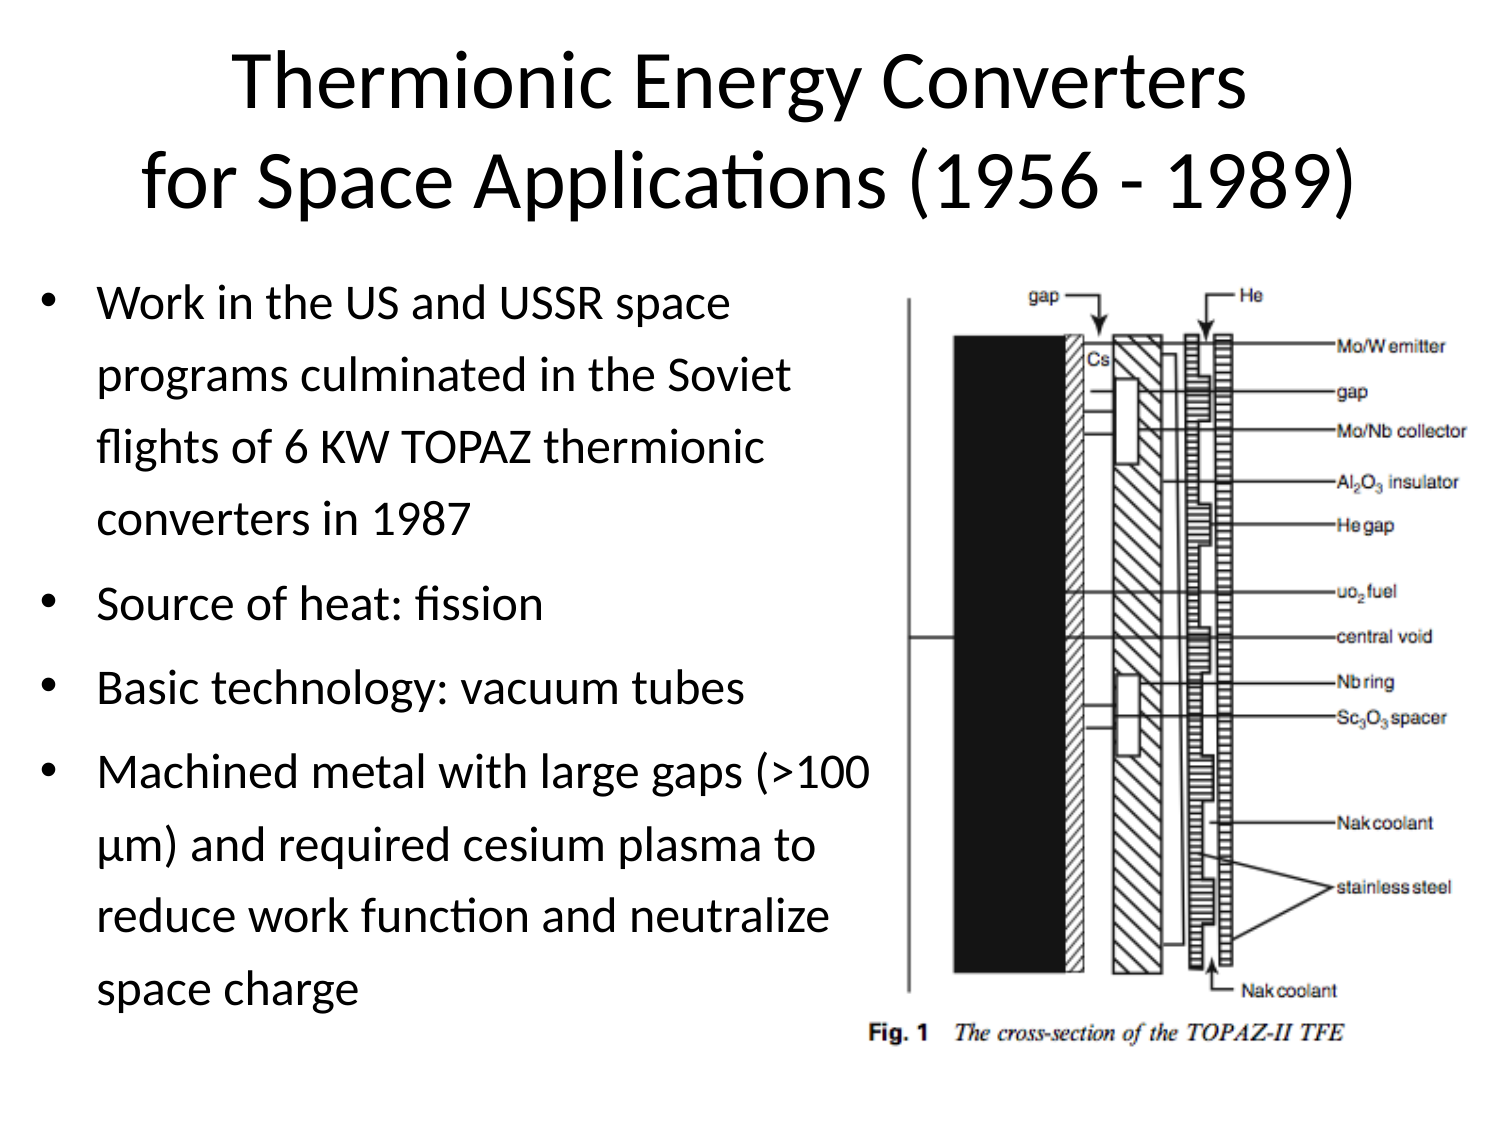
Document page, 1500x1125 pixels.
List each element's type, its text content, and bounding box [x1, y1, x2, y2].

picture [849, 274, 1500, 1076]
title Thermionic Energy Converters for Space Applications (1956 - 1989) [0, 24, 1500, 225]
list Work in the US and USSR space programs culminated in the Soviet flights of 6 KW TOPAZ thermionic converters in 1987 Source of heat: fission Basic technology: vacuum tubes Machined metal with large gaps (>100 μm) and required cesium plasma to reduce work function and neutralize space charge [24, 249, 888, 1063]
